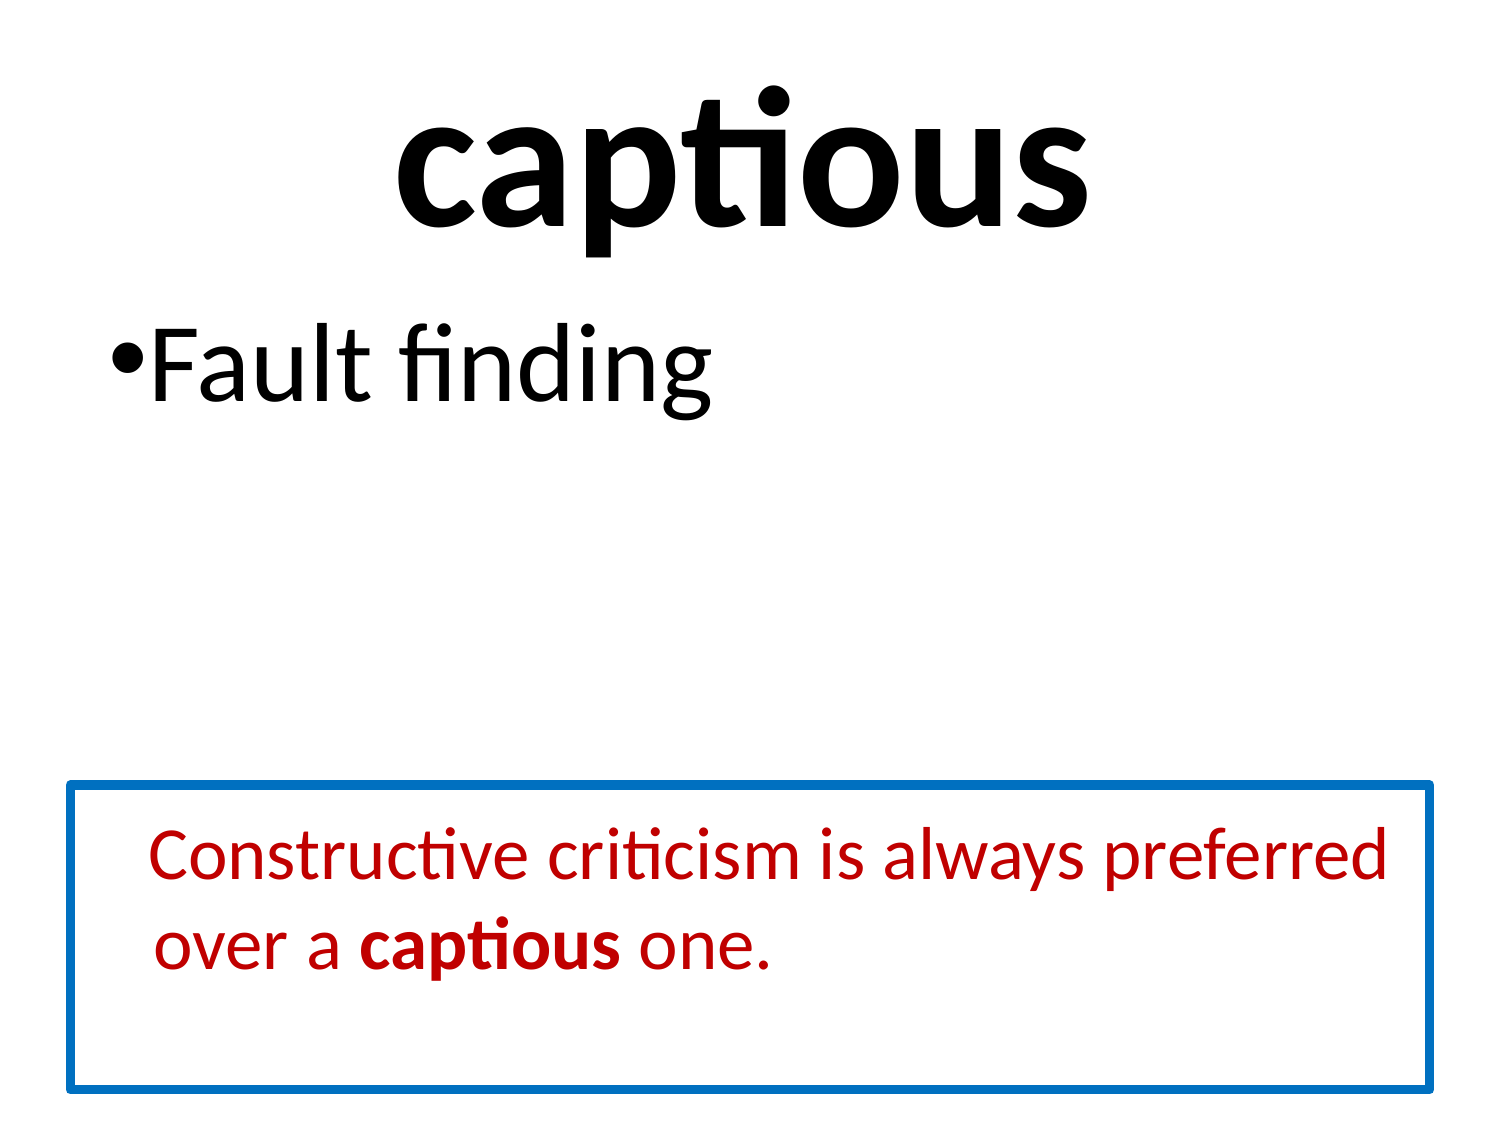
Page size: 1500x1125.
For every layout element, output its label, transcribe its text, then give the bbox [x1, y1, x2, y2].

subtitle Fault finding [93, 281, 1407, 668]
title captious [93, 46, 1393, 247]
list Constructive criticism is always preferred over a captious one. [82, 796, 1418, 1067]
